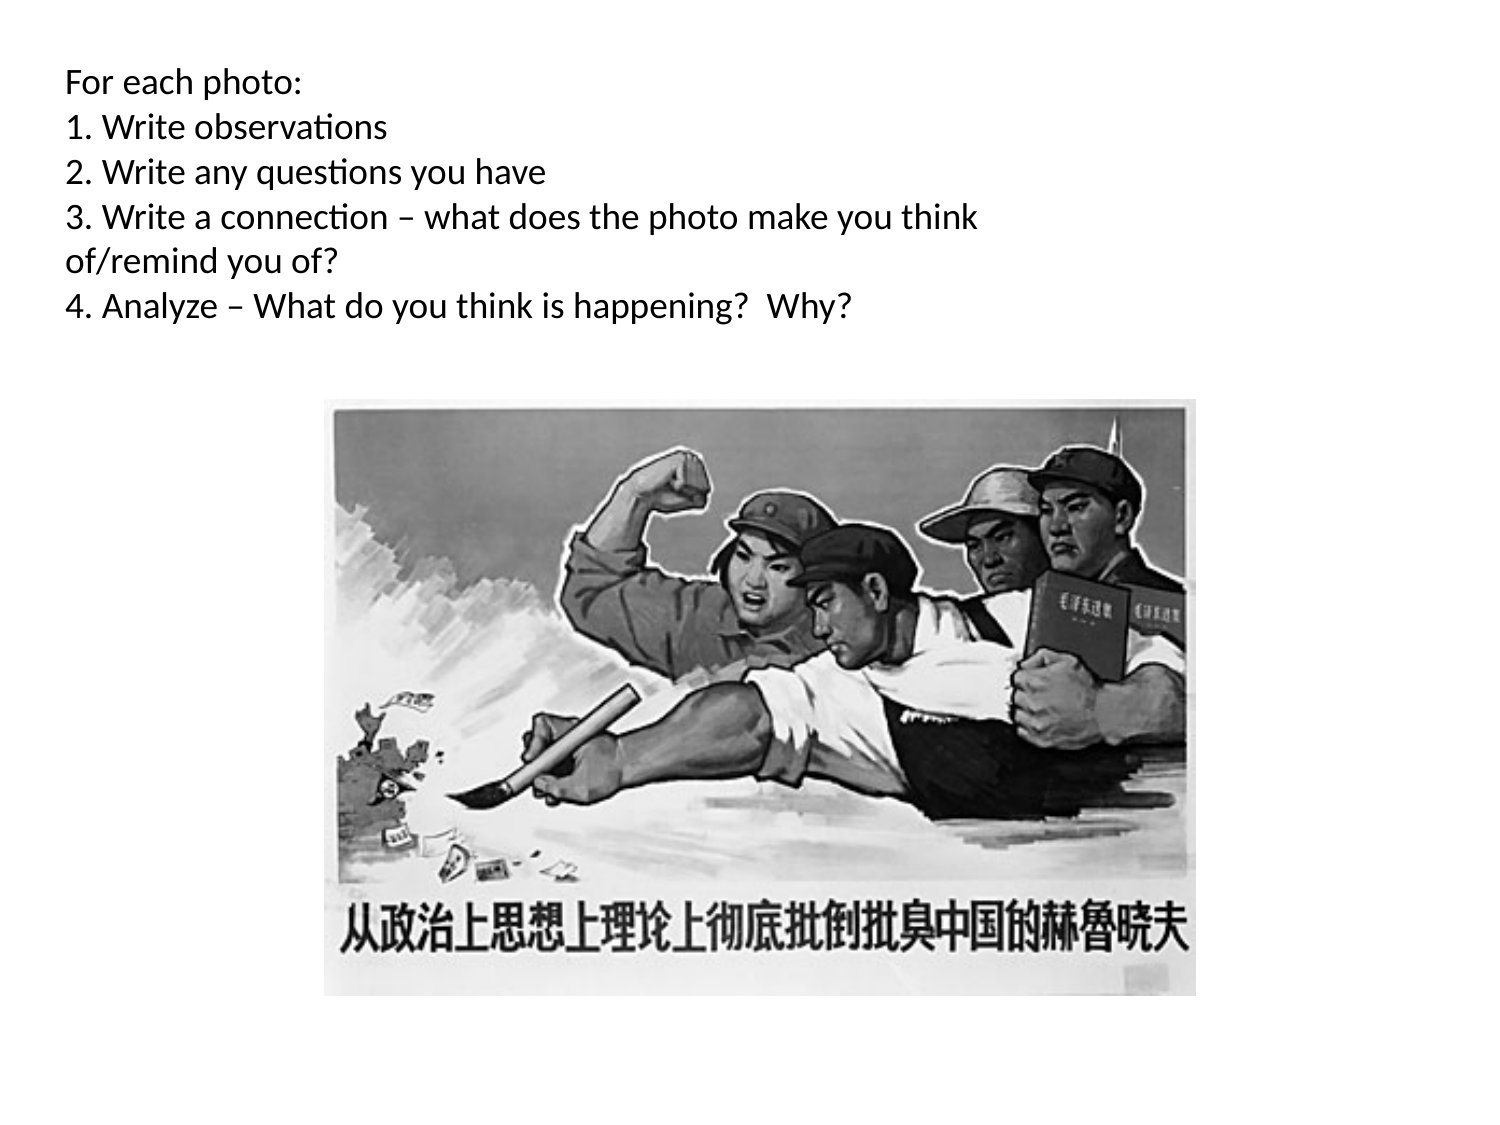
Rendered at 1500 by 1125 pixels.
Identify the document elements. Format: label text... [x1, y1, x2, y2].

subtitle For each photo: 1. Write observations 2. Write any questions you have 3. Write a connection – what does the photo make you think of/remind you of? 4. Analyze – What do you think is happening? Why? [50, 50, 1100, 338]
picture [324, 399, 1196, 996]
